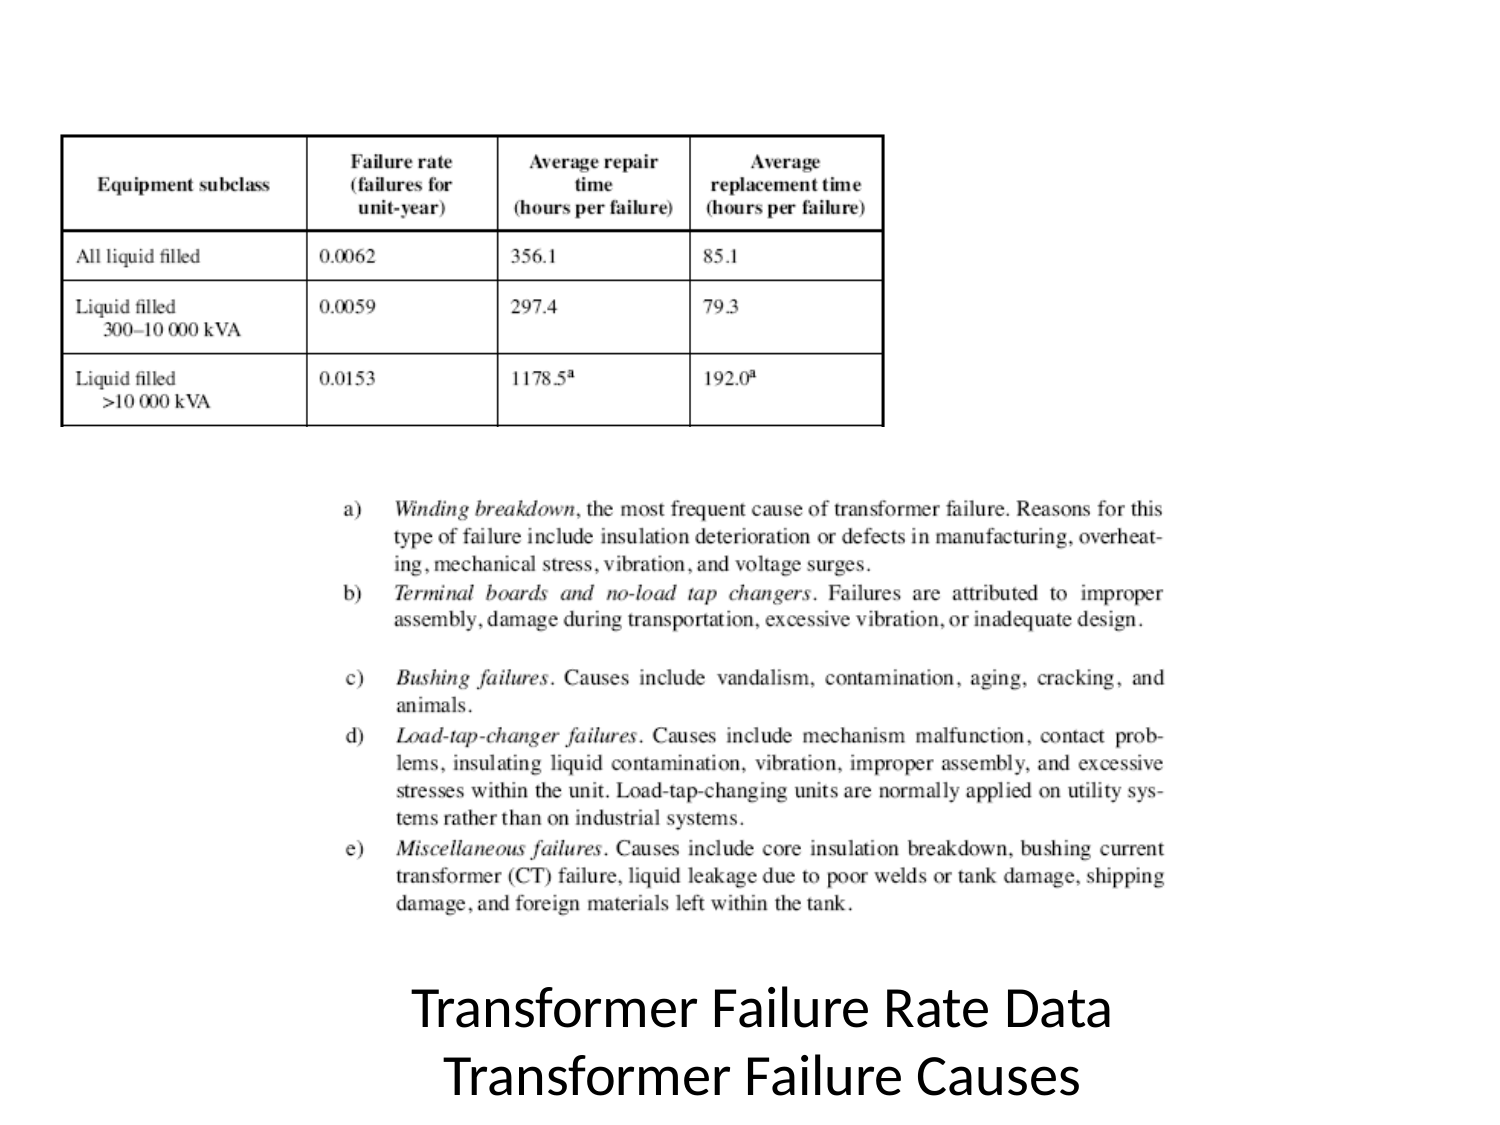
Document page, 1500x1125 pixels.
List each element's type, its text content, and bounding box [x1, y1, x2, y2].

picture [337, 662, 1171, 917]
subtitle Transformer Failure Rate Data Transformer Failure Causes [237, 975, 1288, 1125]
picture [49, 124, 889, 427]
picture [330, 489, 1170, 635]
